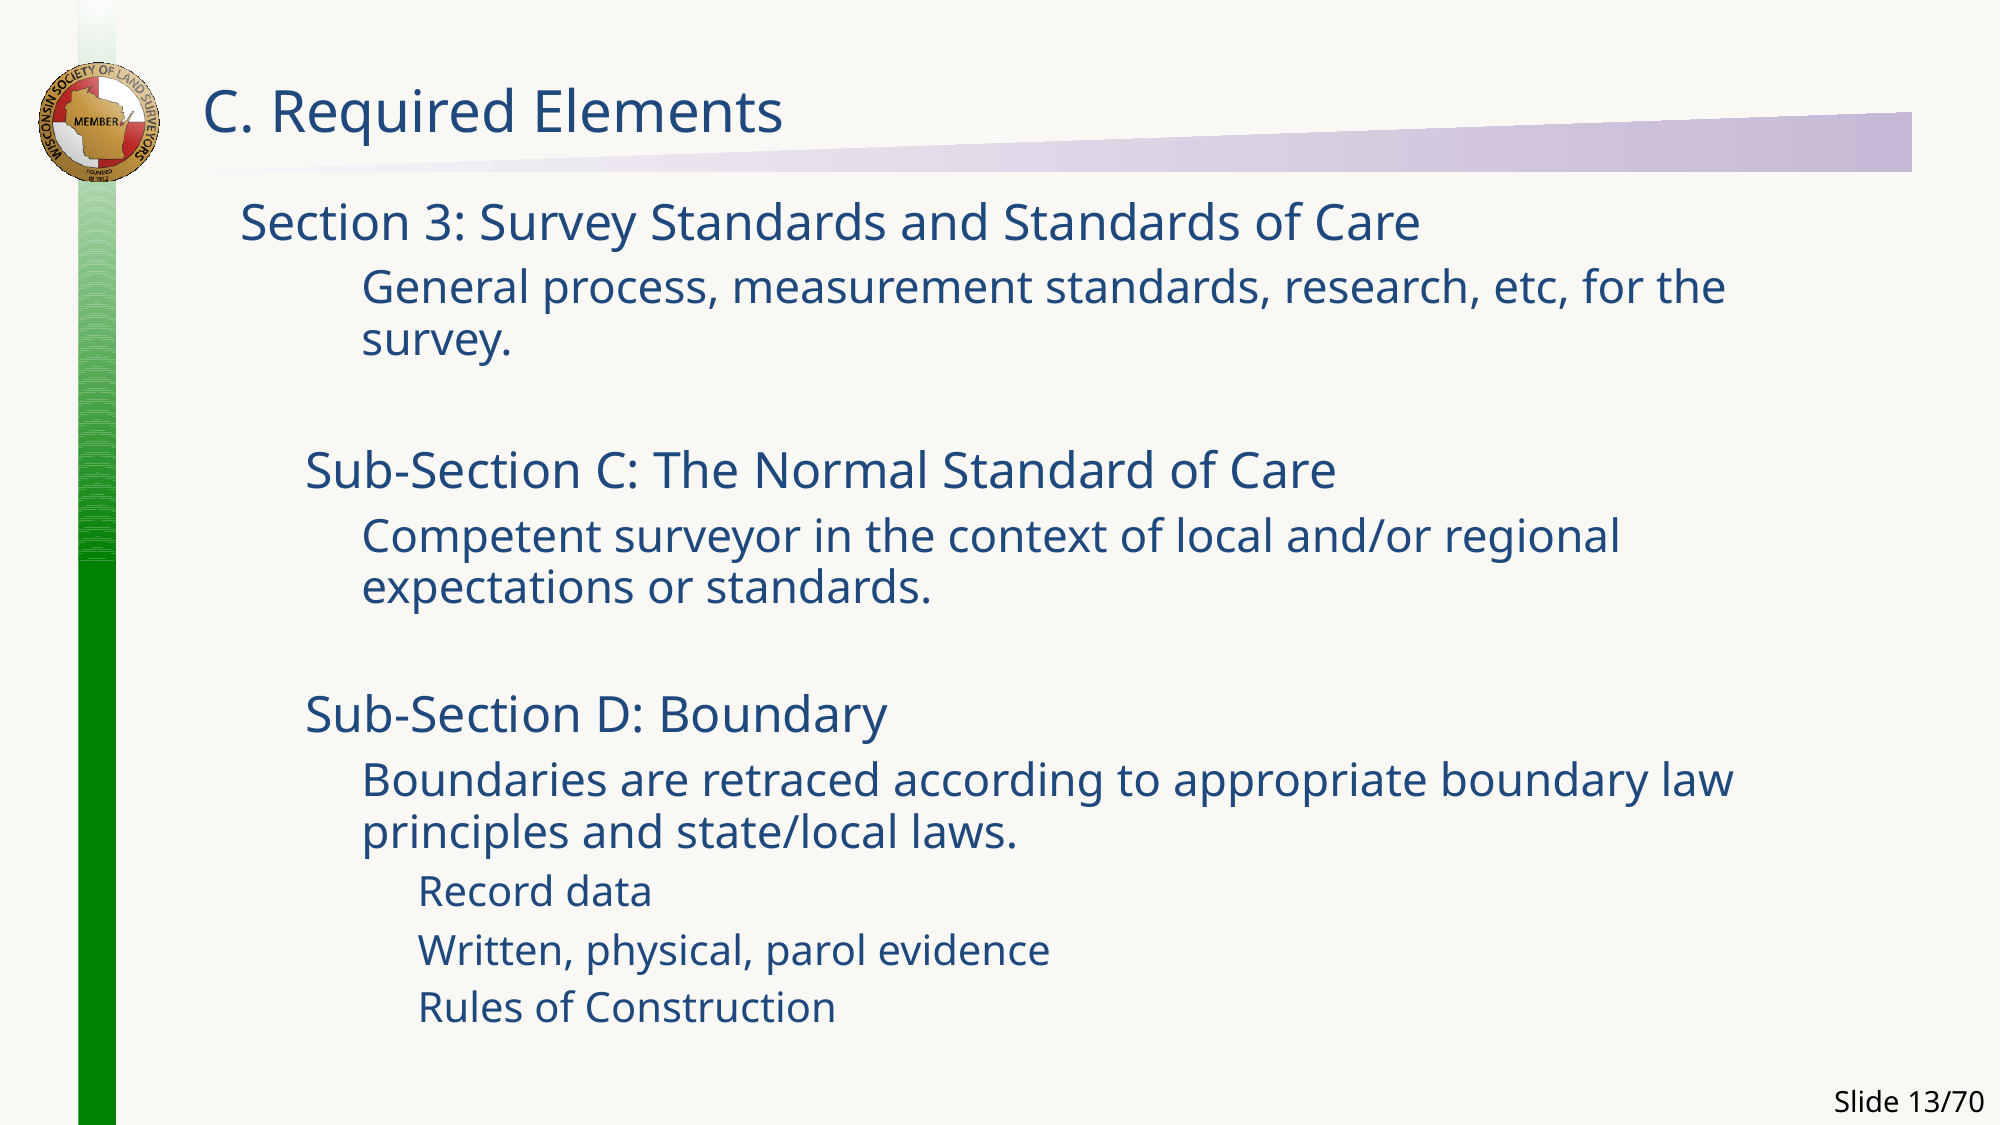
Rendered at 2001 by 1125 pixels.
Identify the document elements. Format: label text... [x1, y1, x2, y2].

title C. Required Elements [187, 75, 1763, 165]
list Section 3: Survey Standards and Standards of Care General process, measurement standards, research, etc, for the survey. Sub-Section C: The Normal Standard of Care Competent surveyor in the context of local and/or regional expectations or standards. Sub-Section D: Boundary Boundaries are retraced according to appropriate boundary law principles and state/local laws. Record data Written, physical, parol evidence Rules of Construction [225, 187, 1875, 1050]
picture [35, 59, 161, 187]
